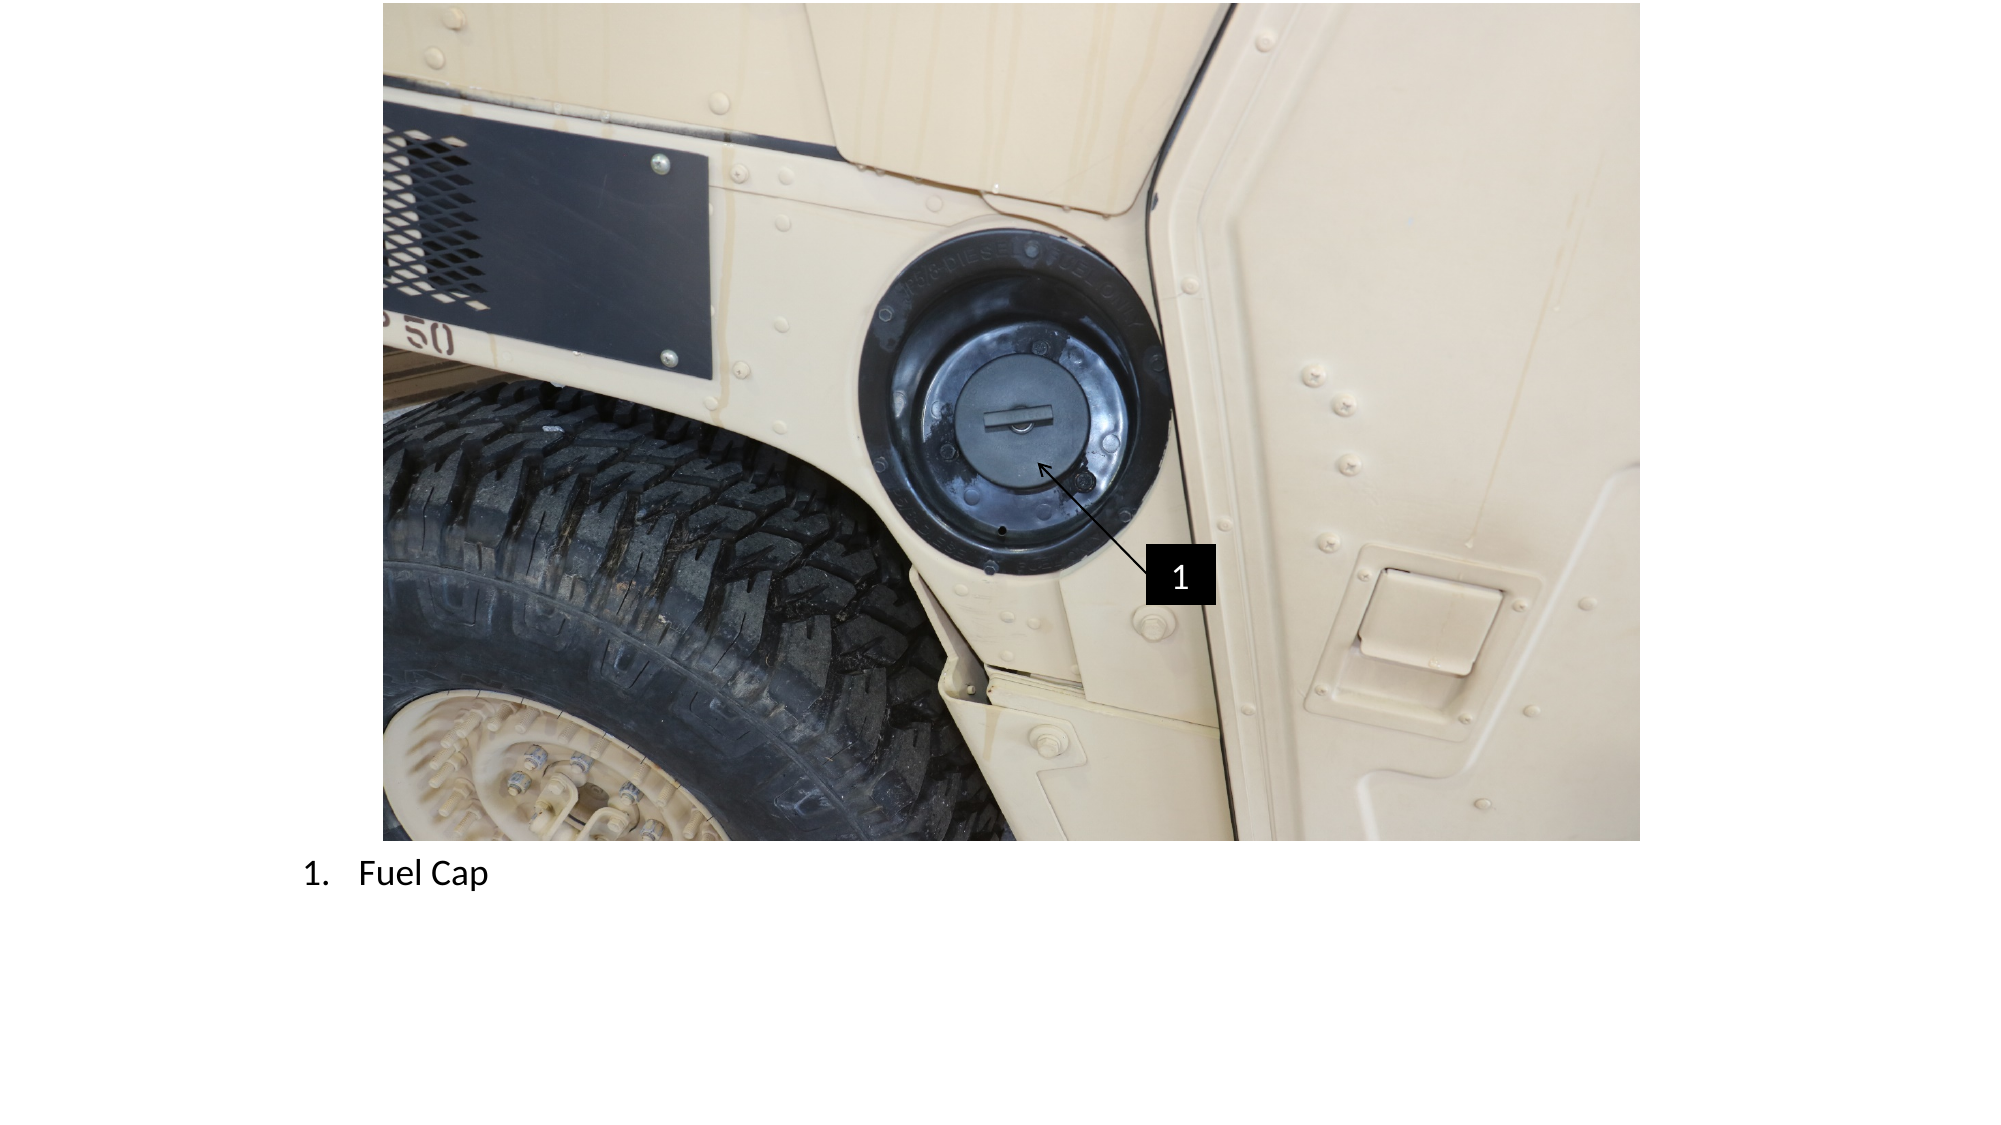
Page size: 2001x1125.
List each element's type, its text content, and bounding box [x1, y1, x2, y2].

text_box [1037, 462, 1148, 575]
picture [383, 2, 1640, 841]
text_box Fuel Cap [287, 840, 1713, 901]
